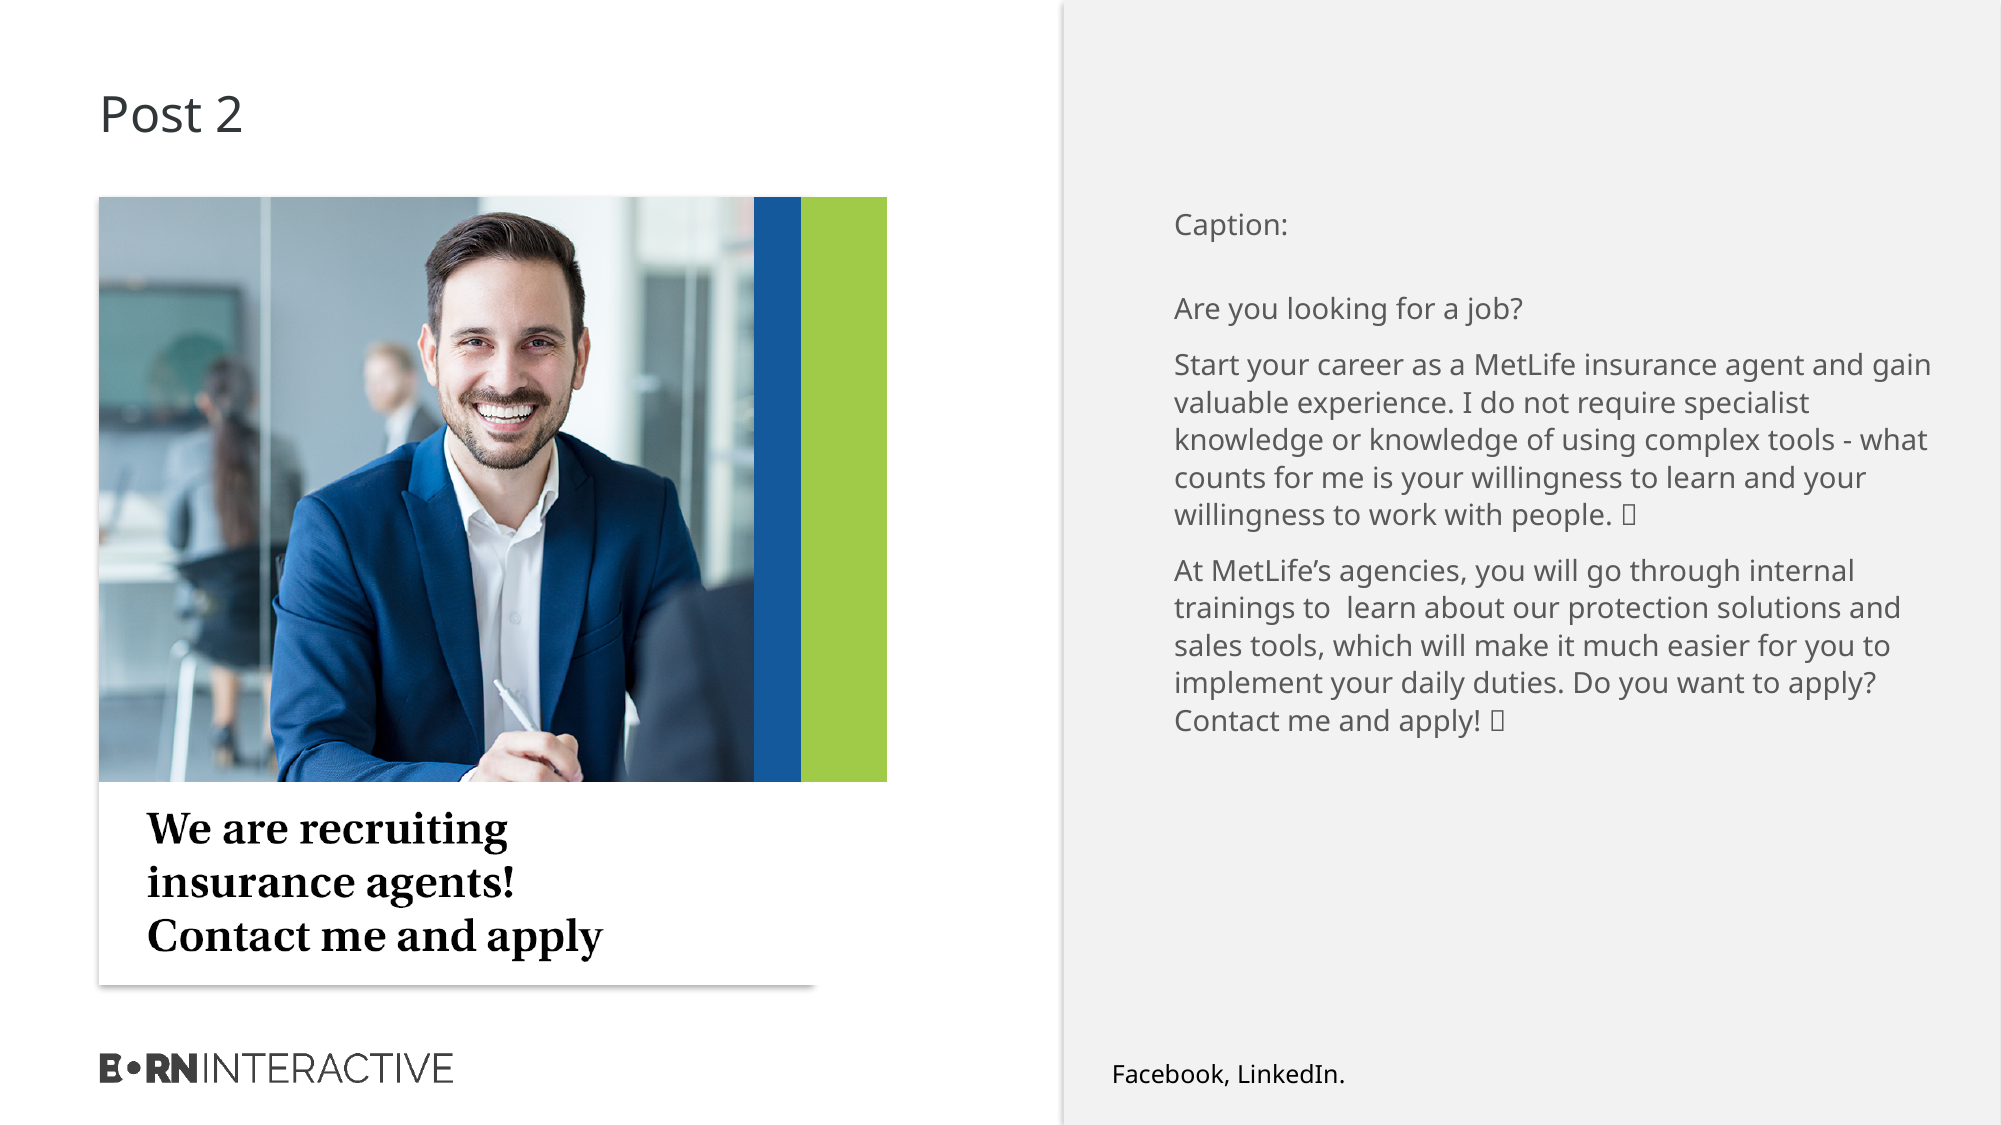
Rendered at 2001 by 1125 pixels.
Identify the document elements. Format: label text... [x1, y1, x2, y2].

picture [99, 1053, 453, 1083]
title Post 2 [99, 82, 1900, 161]
text_box Facebook, LinkedIn. [1097, 1050, 1900, 1096]
picture [99, 197, 887, 986]
list Caption: Are you looking for a job? Start your career as a MetLife insurance agent and gain valuable experience. I do not require specialist knowledge or knowledge of using complex tools - what counts for me is your willingness to learn and your willingness to work with people. 💪 At MetLife’s agencies, you will go through internal trainings to learn about our protection solutions and sales tools, which will make it much easier for you to implement your daily duties. Do you want to apply? Contact me and apply! 💬 [1159, 198, 1969, 1014]
